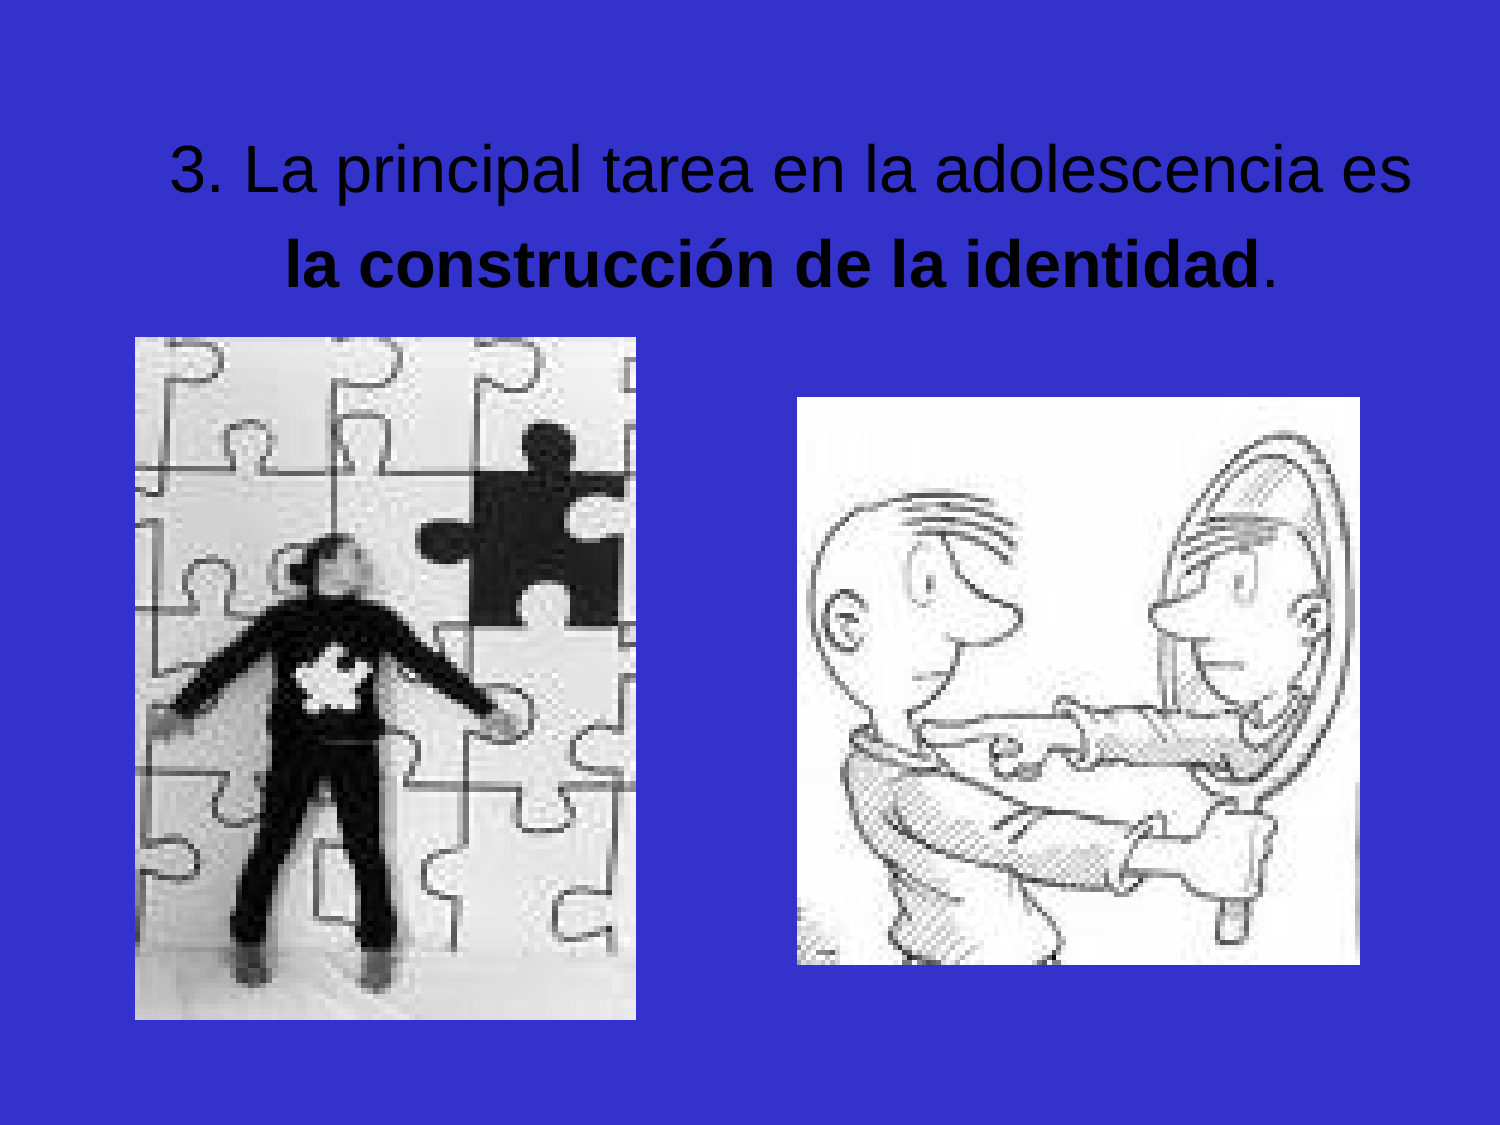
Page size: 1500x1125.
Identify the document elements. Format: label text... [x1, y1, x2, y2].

picture [135, 337, 636, 1020]
picture [796, 396, 1360, 965]
text_box 3. La principal tarea en la adolescencia es la construcción de la identidad. [123, 101, 1460, 468]
